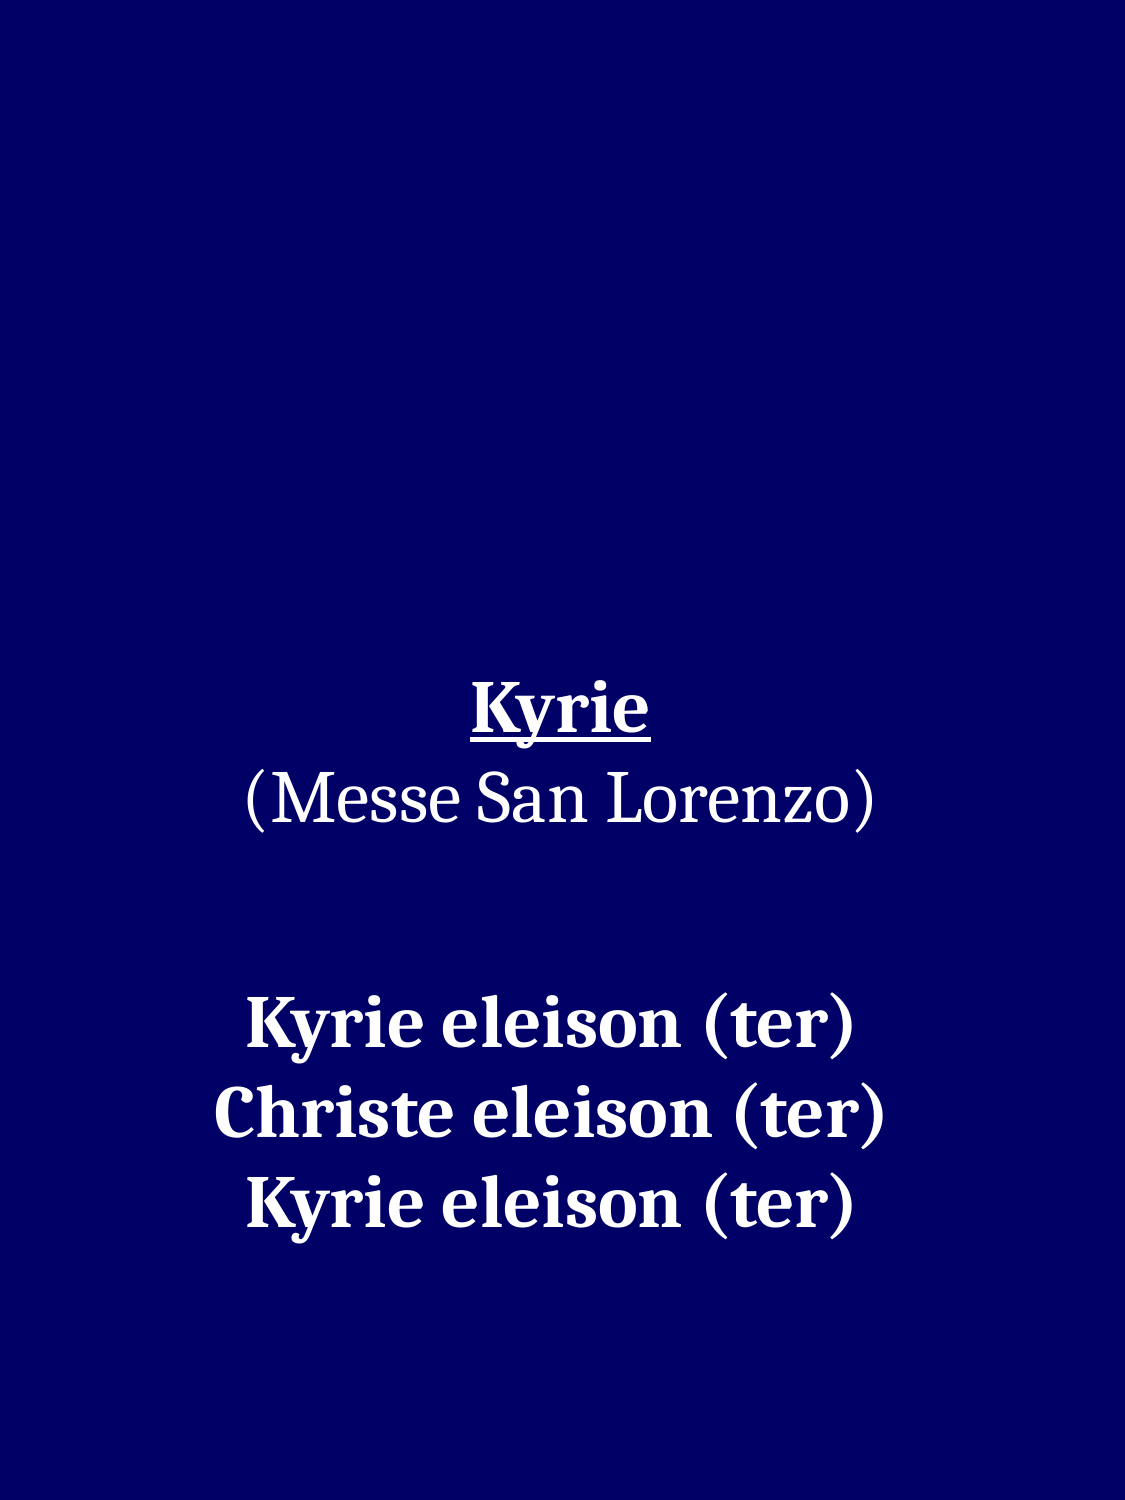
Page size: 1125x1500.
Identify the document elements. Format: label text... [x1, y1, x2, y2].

text_box [54, 277, 1071, 863]
text_box Kyrie (Messe San Lorenzo) Kyrie eleison (ter) Christe eleison (ter) Kyrie eleison (ter) [192, 657, 929, 1422]
